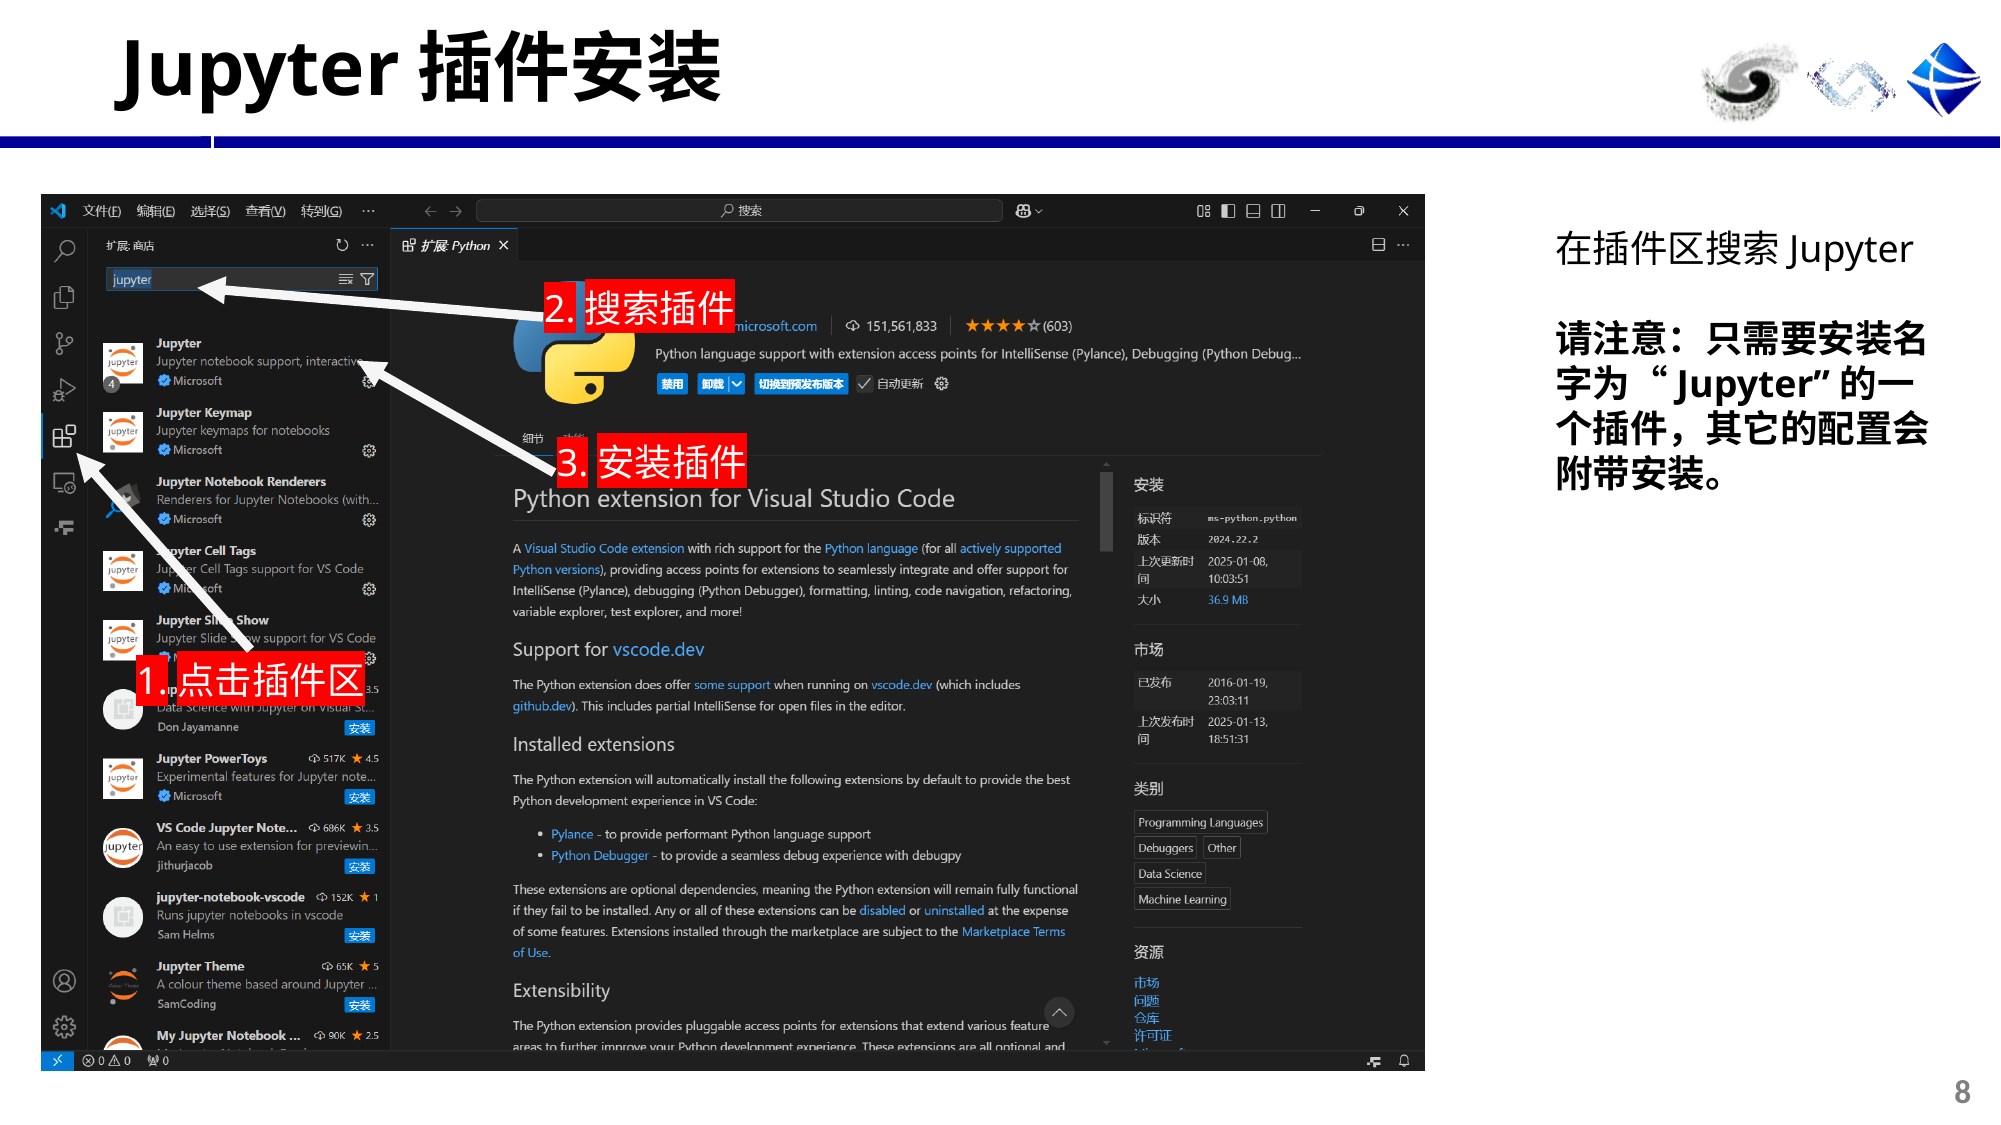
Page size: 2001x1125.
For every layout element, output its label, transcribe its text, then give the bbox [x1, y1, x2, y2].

title Jupyter插件安装 [106, 22, 1696, 121]
picture [41, 194, 1425, 1071]
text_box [76, 452, 251, 650]
text_box 在插件区搜索Jupyter 请注意：只需要安装名字为“Jupyter”的一个插件，其它的配置会附带安装。 [1540, 217, 1959, 503]
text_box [197, 287, 543, 318]
picture [1907, 43, 1981, 117]
picture [1695, 19, 1901, 136]
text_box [356, 360, 555, 473]
